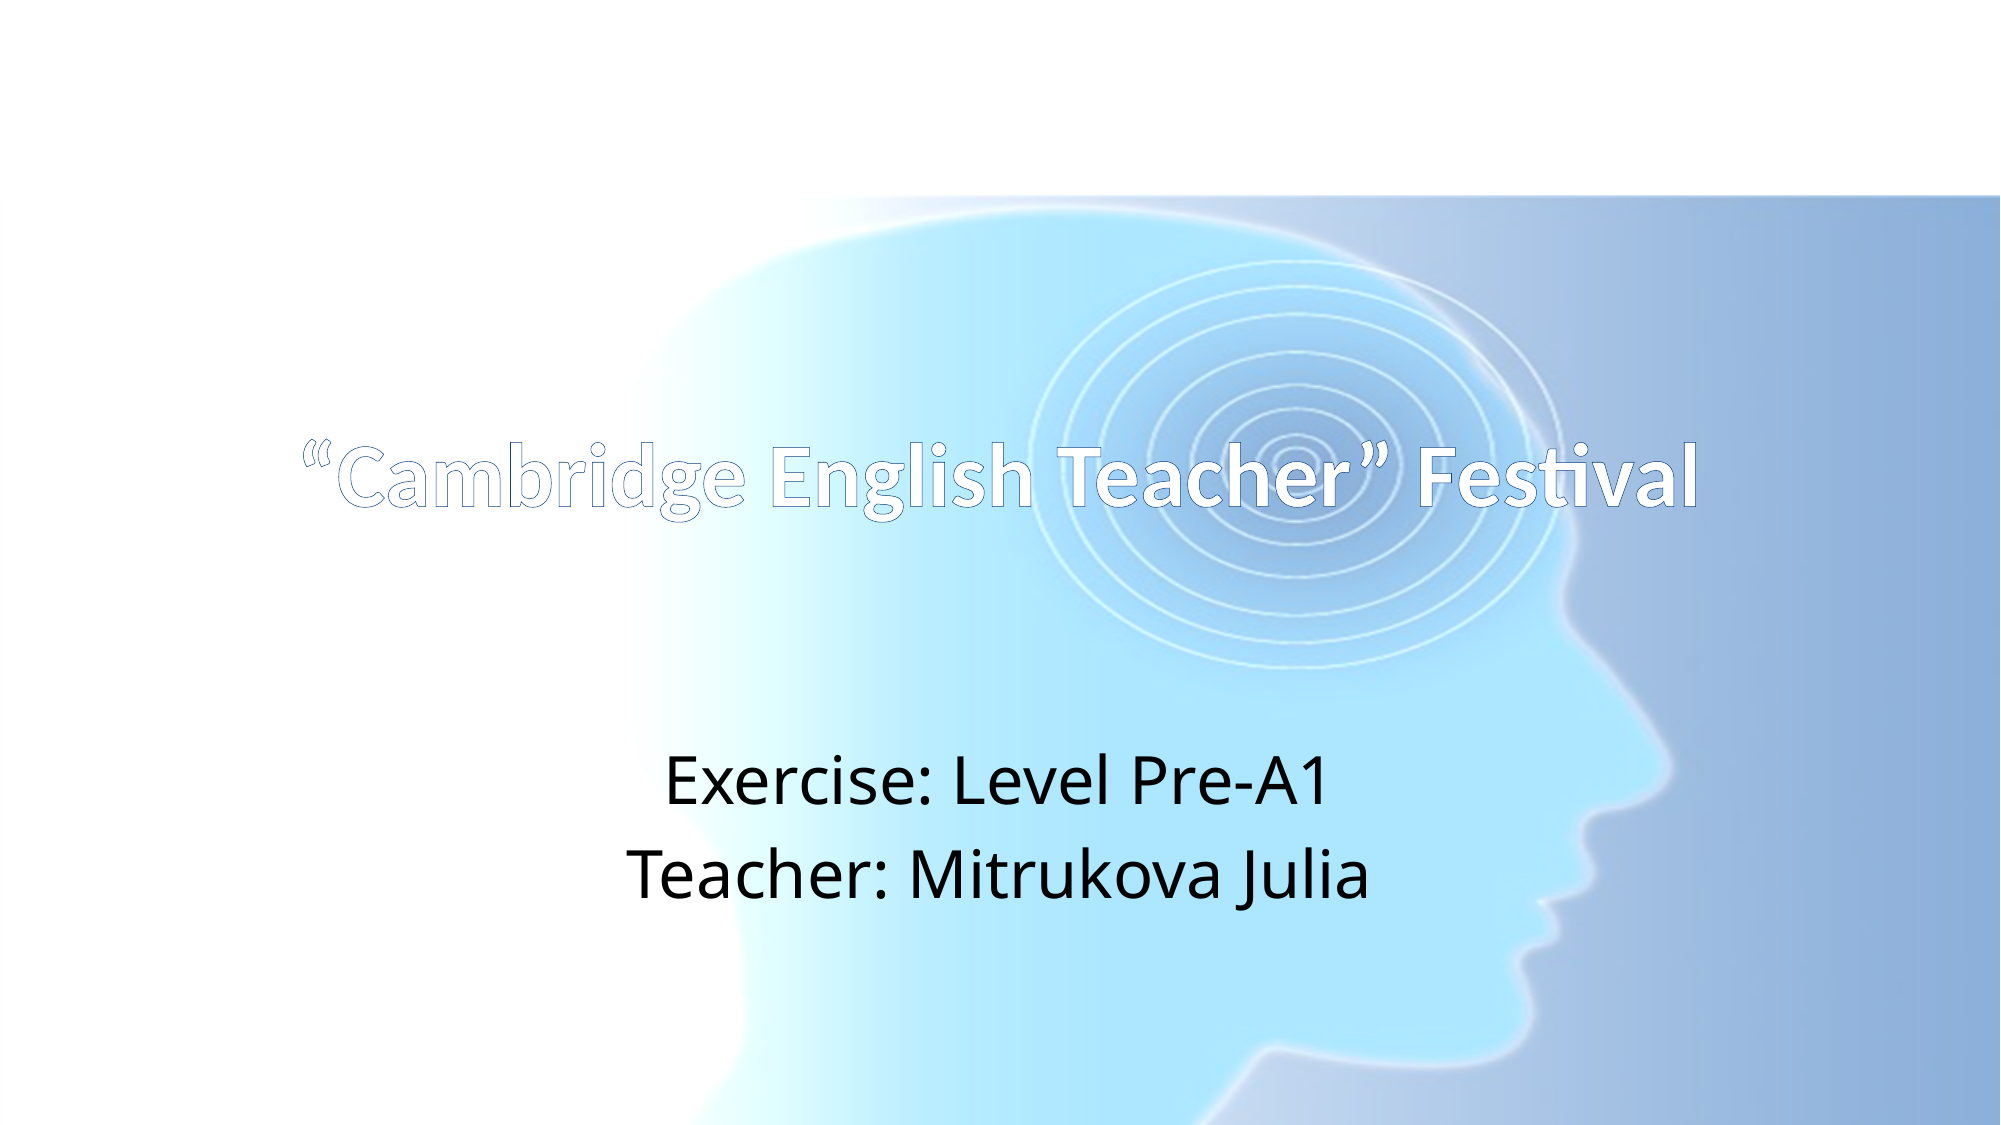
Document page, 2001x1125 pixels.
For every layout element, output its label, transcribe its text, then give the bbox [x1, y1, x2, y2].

picture [0, 0, 2000, 1125]
title “Cambridge English Teacher” Festival [150, 349, 1850, 591]
subtitle Exercise: Level Pre-A1 Teacher: Mitrukova Julia [300, 637, 1700, 925]
